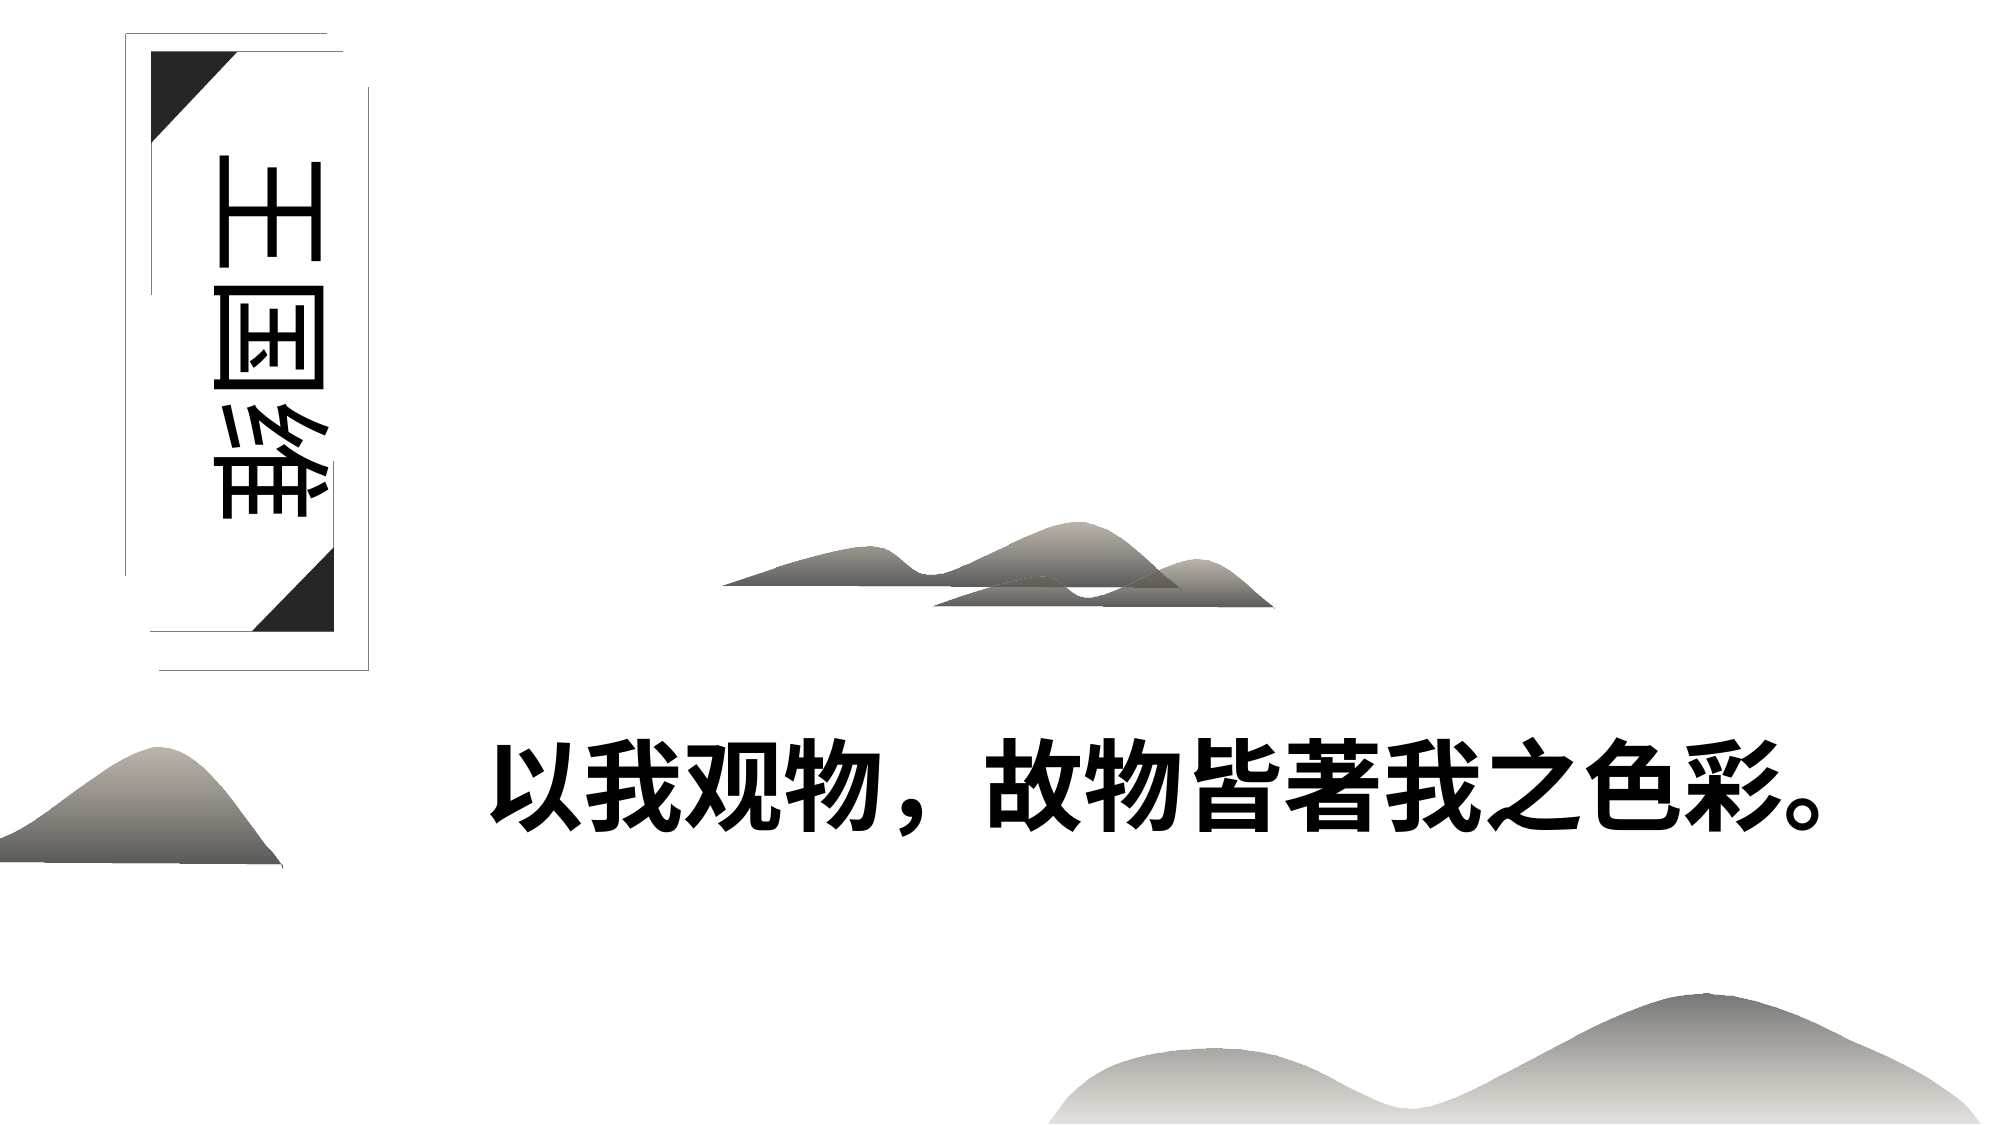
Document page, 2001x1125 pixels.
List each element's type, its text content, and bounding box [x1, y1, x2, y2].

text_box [125, 33, 369, 671]
text_box [0, 745, 284, 870]
text_box 以我观物，故物皆著我之色彩。 [468, 596, 1825, 852]
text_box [722, 521, 1275, 610]
text_box [1045, 992, 1983, 1125]
